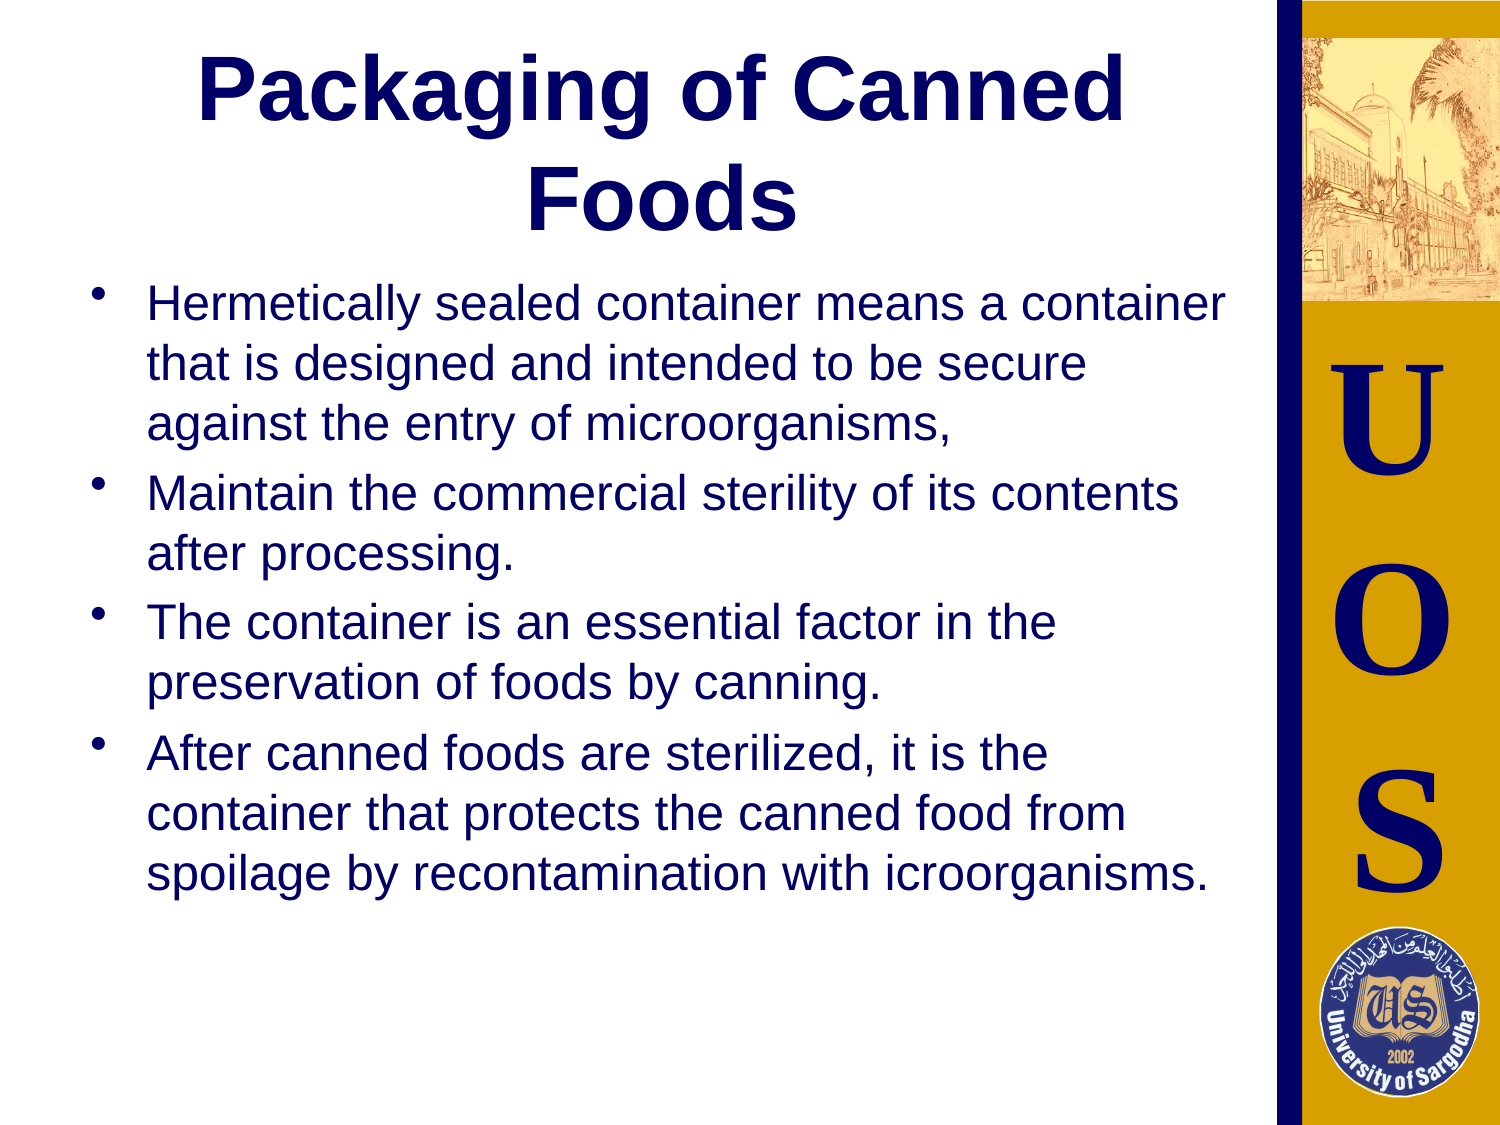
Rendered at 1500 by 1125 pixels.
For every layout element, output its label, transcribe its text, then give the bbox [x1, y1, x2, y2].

picture [1303, 38, 1500, 301]
list Hermetically sealed container means a container that is designed and intended to be secure against the entry of microorganisms, Maintain the commercial sterility of its contents after processing. The container is an essential factor in the preservation of foods by canning. After canned foods are sterilized, it is the container that protects the canned food from spoilage by recontamination with icroorganisms. [75, 262, 1250, 1005]
title Packaging of Canned Foods [75, 45, 1250, 233]
